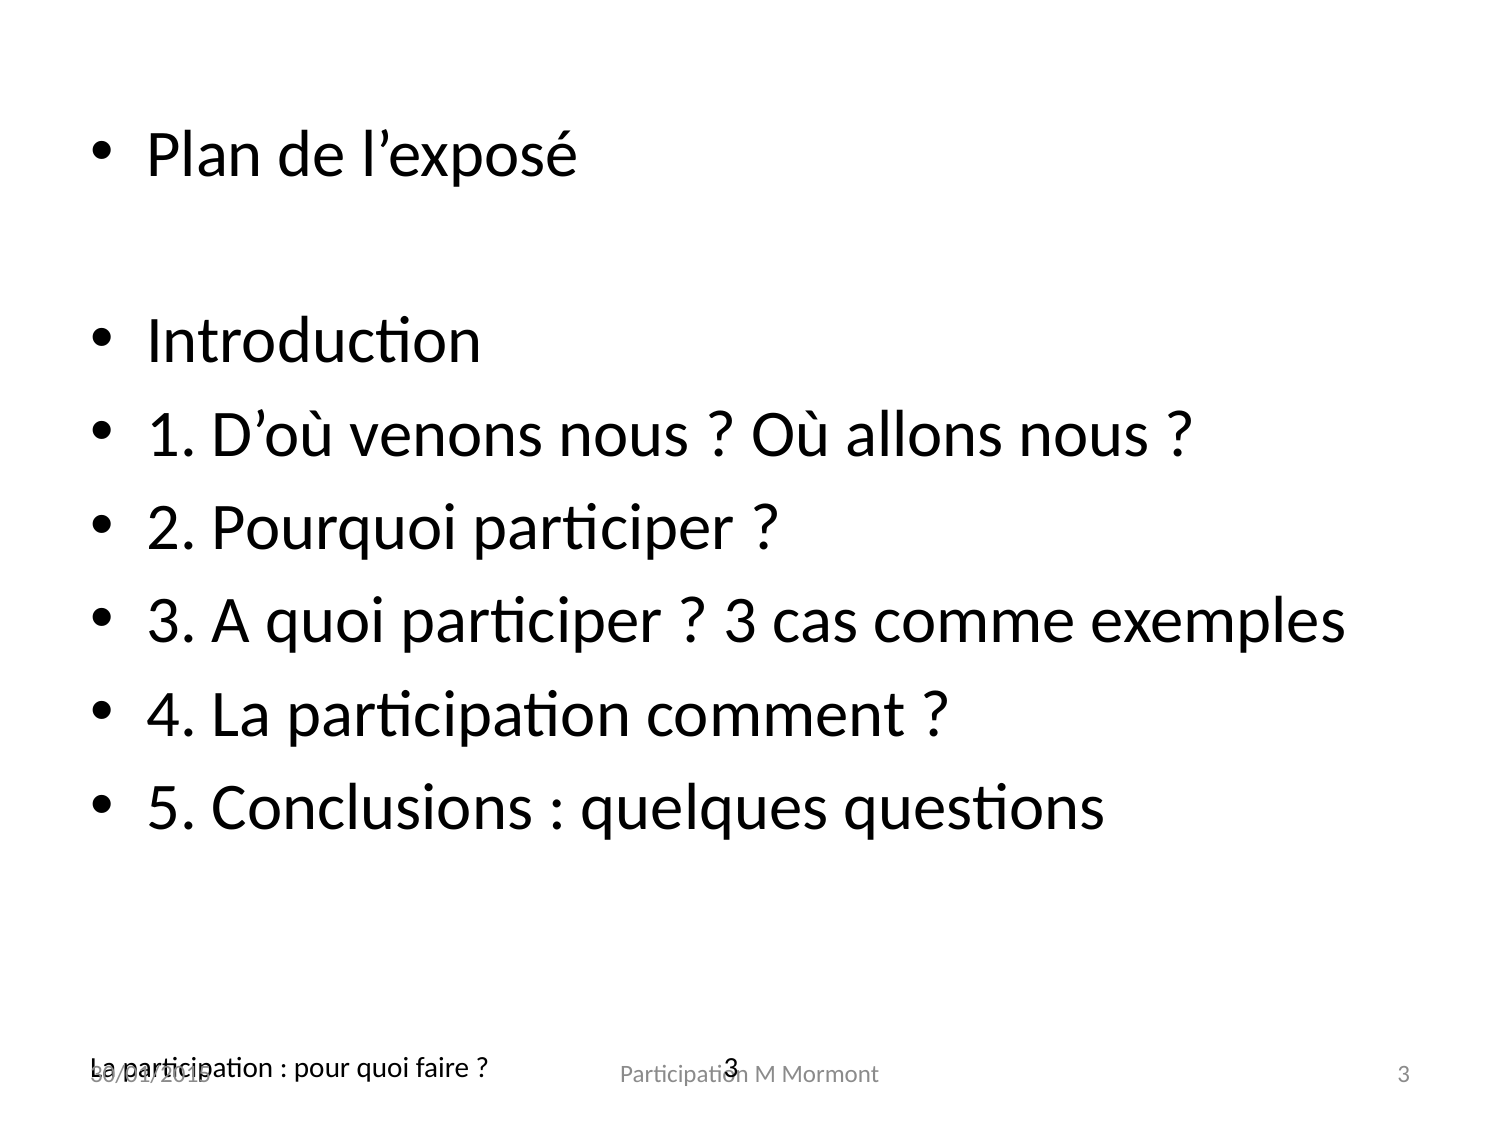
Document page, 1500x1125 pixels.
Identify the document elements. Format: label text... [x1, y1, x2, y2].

title La participation : pour quoi faire ? 3 [75, 1038, 1425, 1094]
footer Participation M Mormont [512, 1042, 988, 1103]
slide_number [75, 1042, 425, 1103]
slide_number 3 [1074, 1042, 1425, 1103]
list Plan de l’exposé Introduction 1. D’où venons nous ? Où allons nous ? 2. Pourquoi participer ? 3. A quoi participer ? 3 cas comme exemples 4. La participation comment ? 5. Conclusions : quelques questions [75, 102, 1425, 1005]
